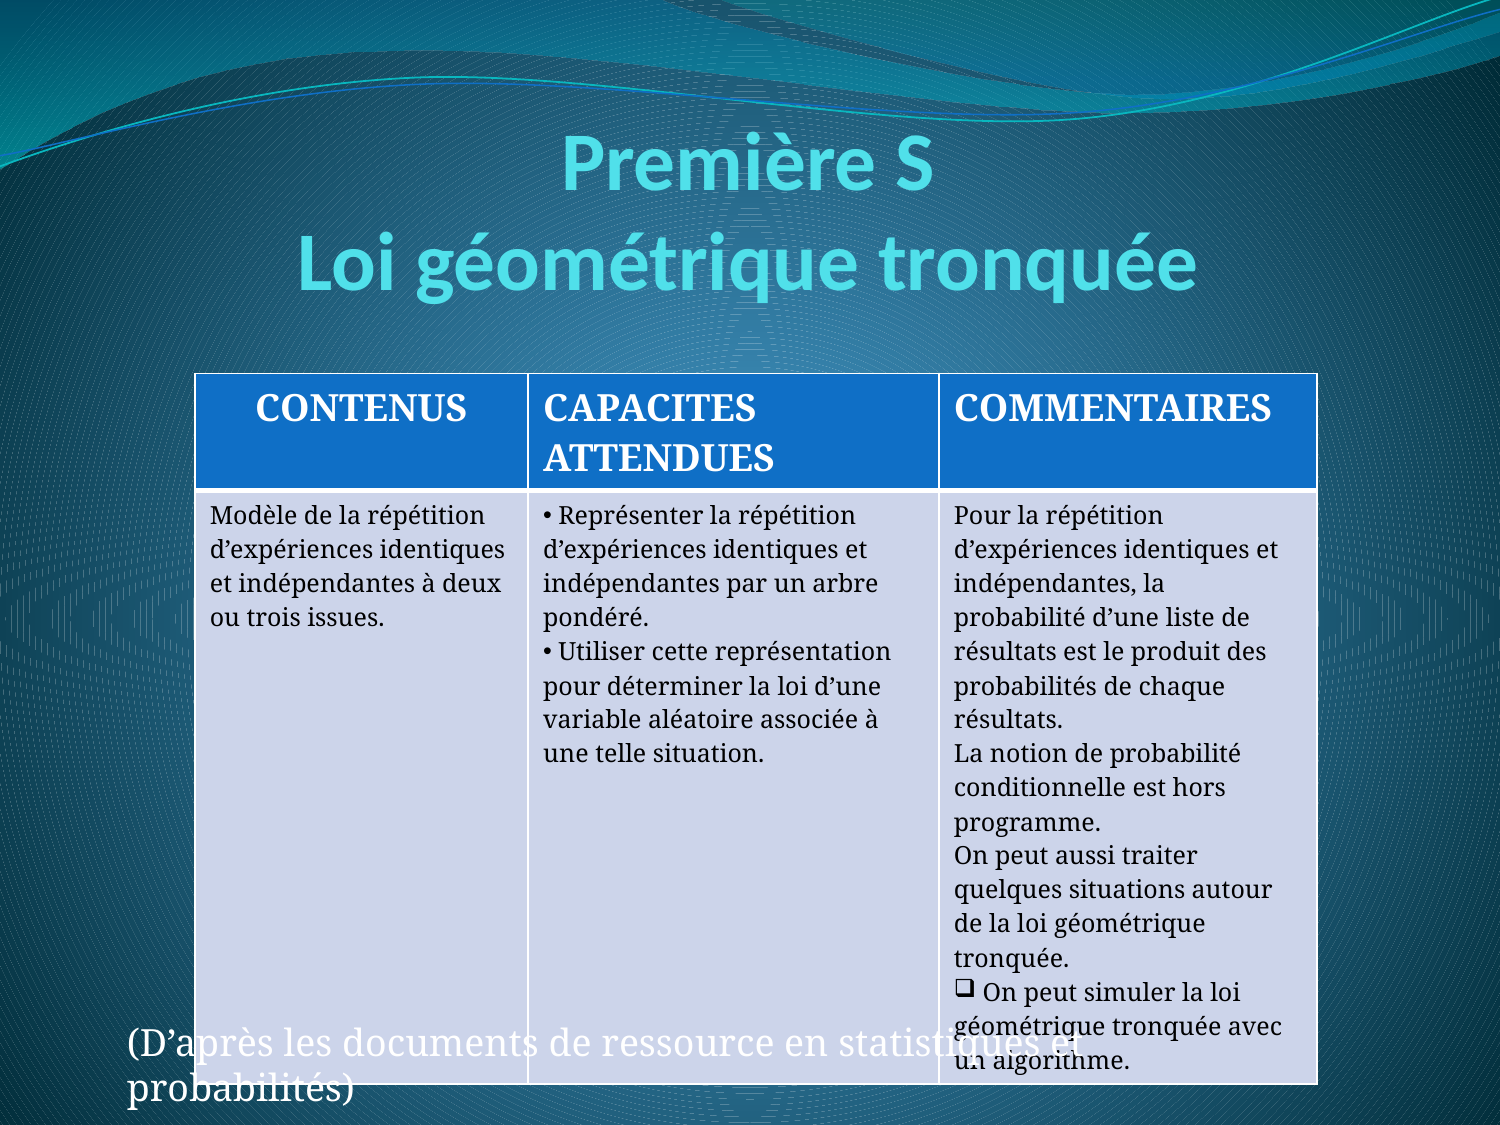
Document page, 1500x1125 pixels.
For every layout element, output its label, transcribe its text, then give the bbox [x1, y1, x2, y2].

table_header COMMENTAIRES [940, 374, 1316, 488]
table_cell Pour la répétition d’expériences identiques et indépendantes, la probabilité d’une liste de résultats est le produit des probabilités de chaque résultats. La notion de probabilité conditionnelle est hors programme. On peut aussi traiter quelques situations autour de la loi géométrique tronquée. On peut simuler la loi géométrique tronquée avec un algorithme. [940, 493, 1316, 1083]
table_cell Représenter la répétition d’expériences identiques et indépendantes par un arbre pondéré. Utiliser cette représentation pour déterminer la loi d’une variable aléatoire associée à une telle situation. [529, 493, 938, 1011]
table_header CONTENUS [196, 374, 527, 488]
text_box (D’après les documents de ressource en statistiques et probabilités) [112, 1011, 1247, 1117]
title Première S Loi géométrique tronquée [111, 66, 1388, 308]
table_cell Modèle de la répétition d’expériences identiques et indépendantes à deux ou trois issues. [196, 493, 527, 1011]
table_header CAPACITES ATTENDUES [529, 374, 938, 488]
